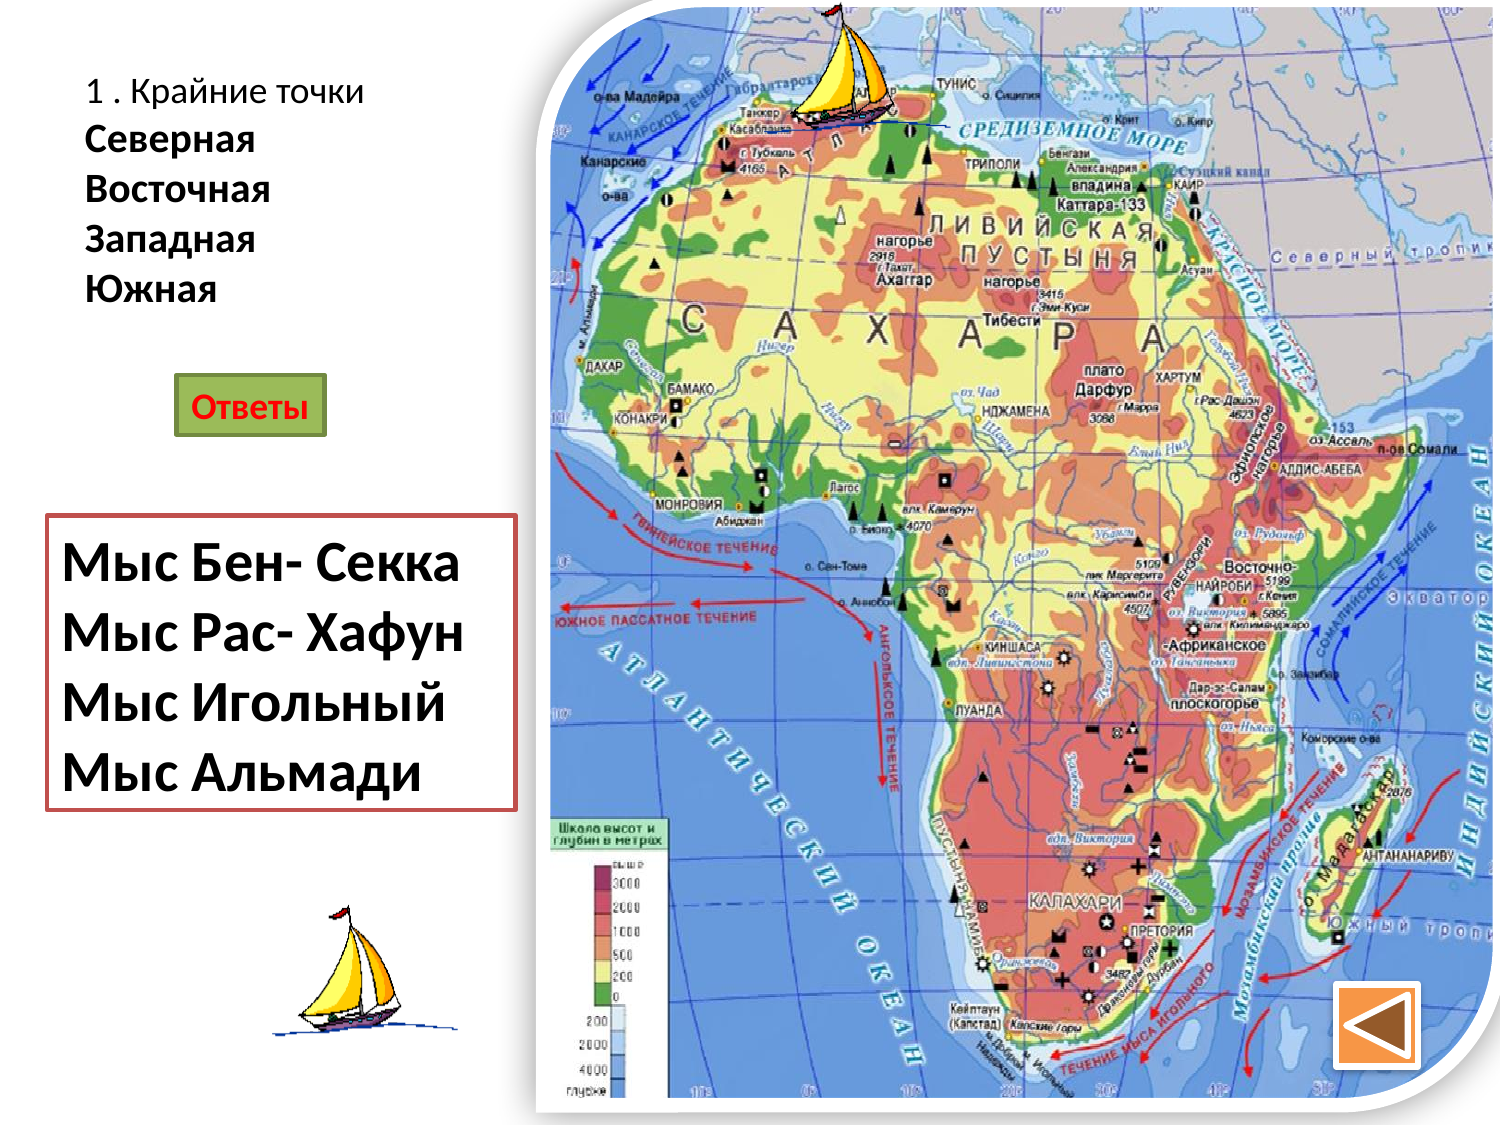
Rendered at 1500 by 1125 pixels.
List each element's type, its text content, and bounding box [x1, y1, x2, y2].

text_box Мыс Бен- Секка Мыс Рас- Хафун Мыс Игольный Мыс Альмади [45, 513, 518, 812]
text_box 1 . Крайние точки Северная Восточная Западная Южная [70, 58, 420, 364]
picture [542, 0, 1500, 1106]
picture [269, 902, 465, 1068]
text_box Ответы [174, 373, 327, 437]
